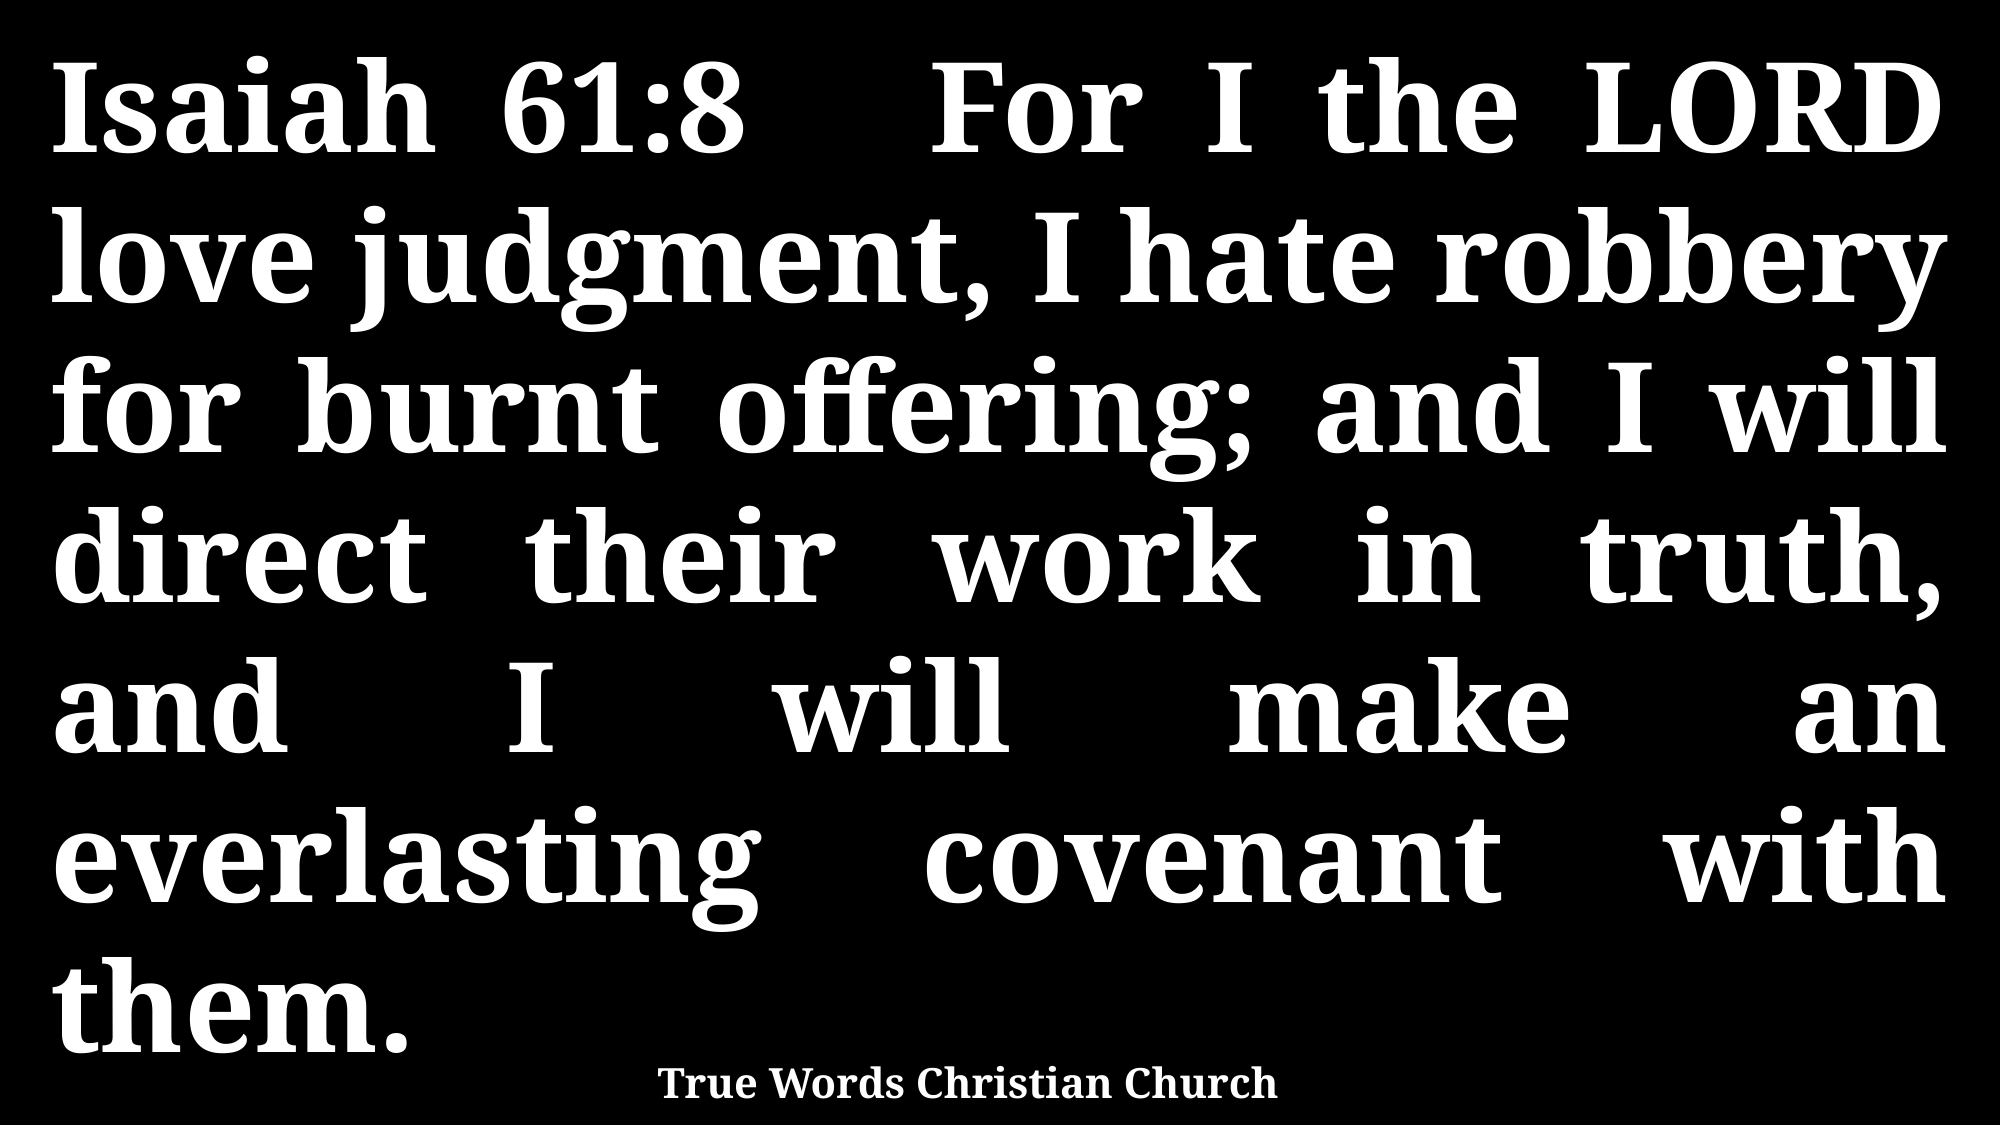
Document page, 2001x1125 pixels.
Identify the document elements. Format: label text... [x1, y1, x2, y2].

text_box True Words Christian Church [642, 1085, 1294, 1114]
text_box Isaiah 61:8 For I the LORD love judgment, I hate robbery for burnt offering; and I will direct their work in truth, and I will make an everlasting covenant with them. [35, 19, 1965, 1085]
